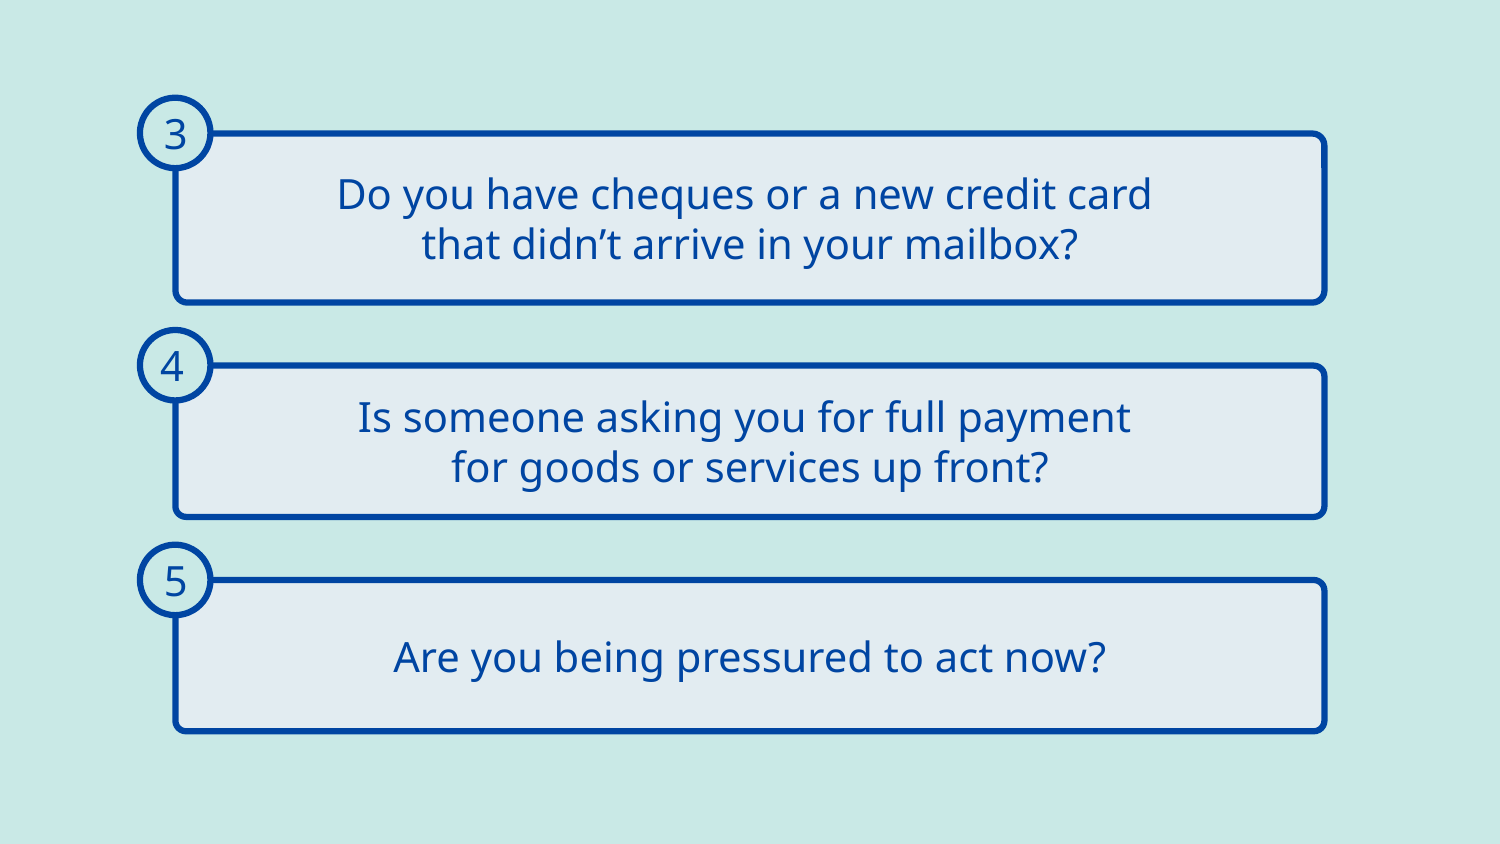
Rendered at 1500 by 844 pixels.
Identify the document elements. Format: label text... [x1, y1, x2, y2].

text_box Are you being pressured to act now? [175, 579, 1325, 732]
text_box Do you have cheques or a new credit card that didn’t arrive in your mailbox? [175, 133, 1325, 303]
text_box Is someone asking you for full payment for goods or services up front? [175, 365, 1325, 517]
text_box 5 [139, 544, 211, 616]
text_box 3 [139, 97, 211, 169]
text_box 4 [139, 329, 211, 401]
